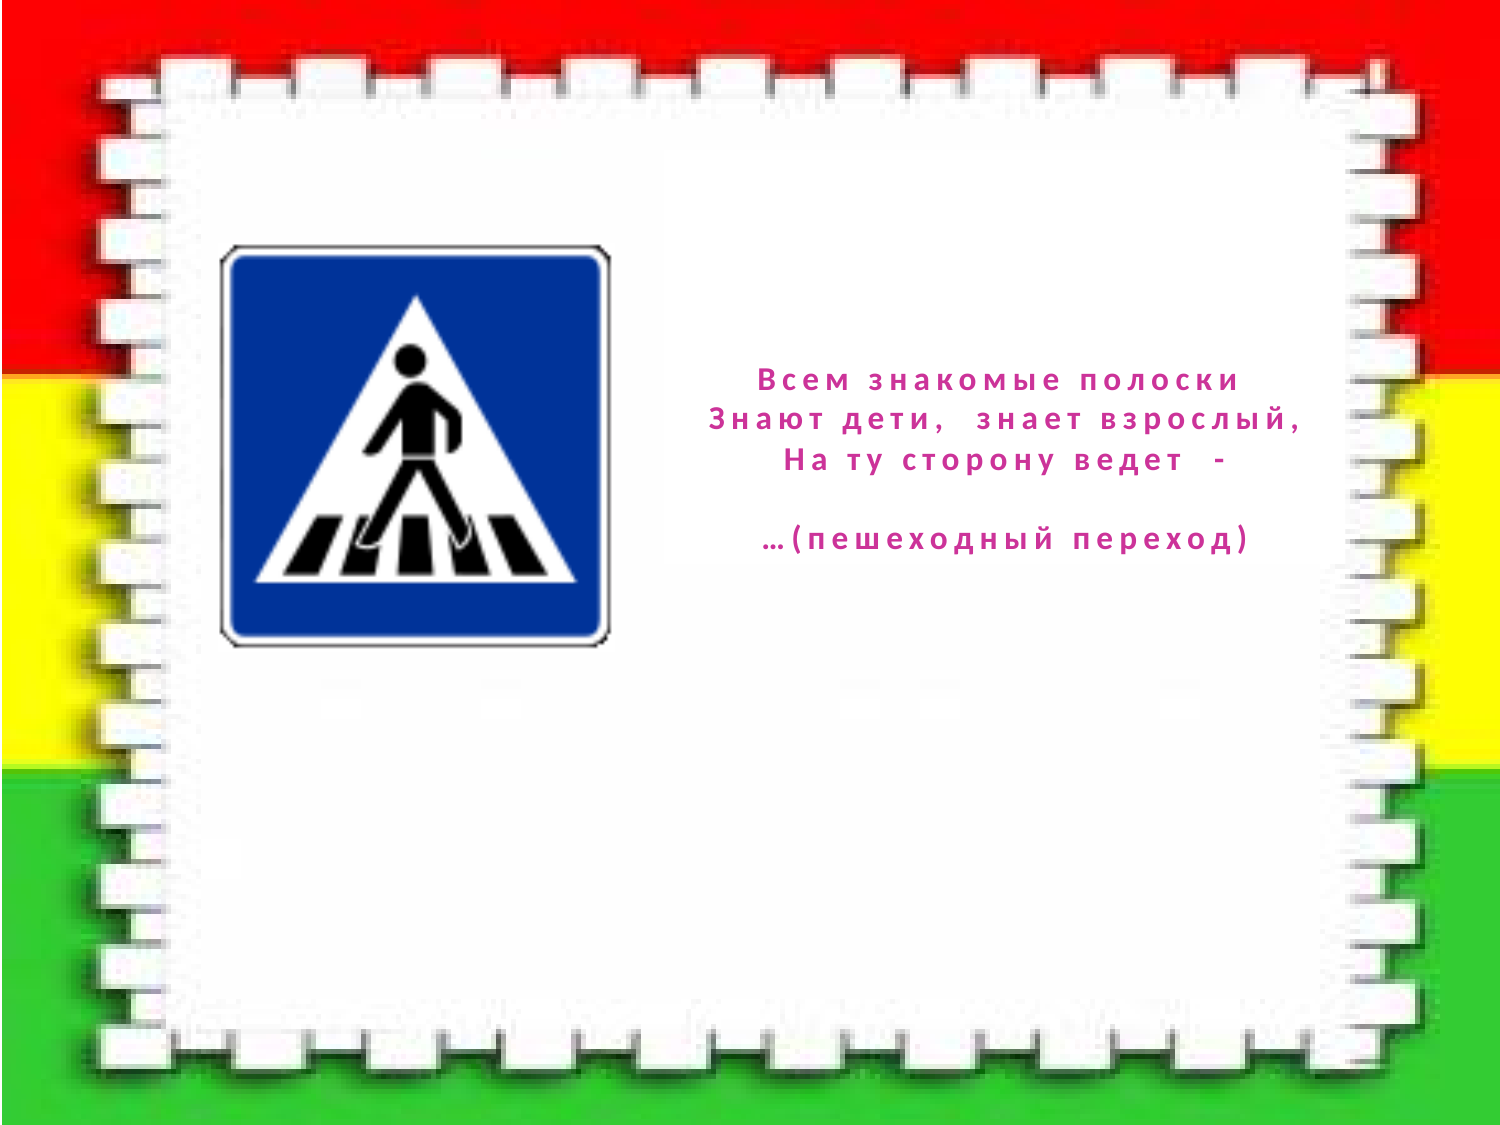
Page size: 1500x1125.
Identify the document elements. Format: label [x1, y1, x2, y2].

list [2, 0, 1500, 1125]
picture [218, 243, 615, 652]
